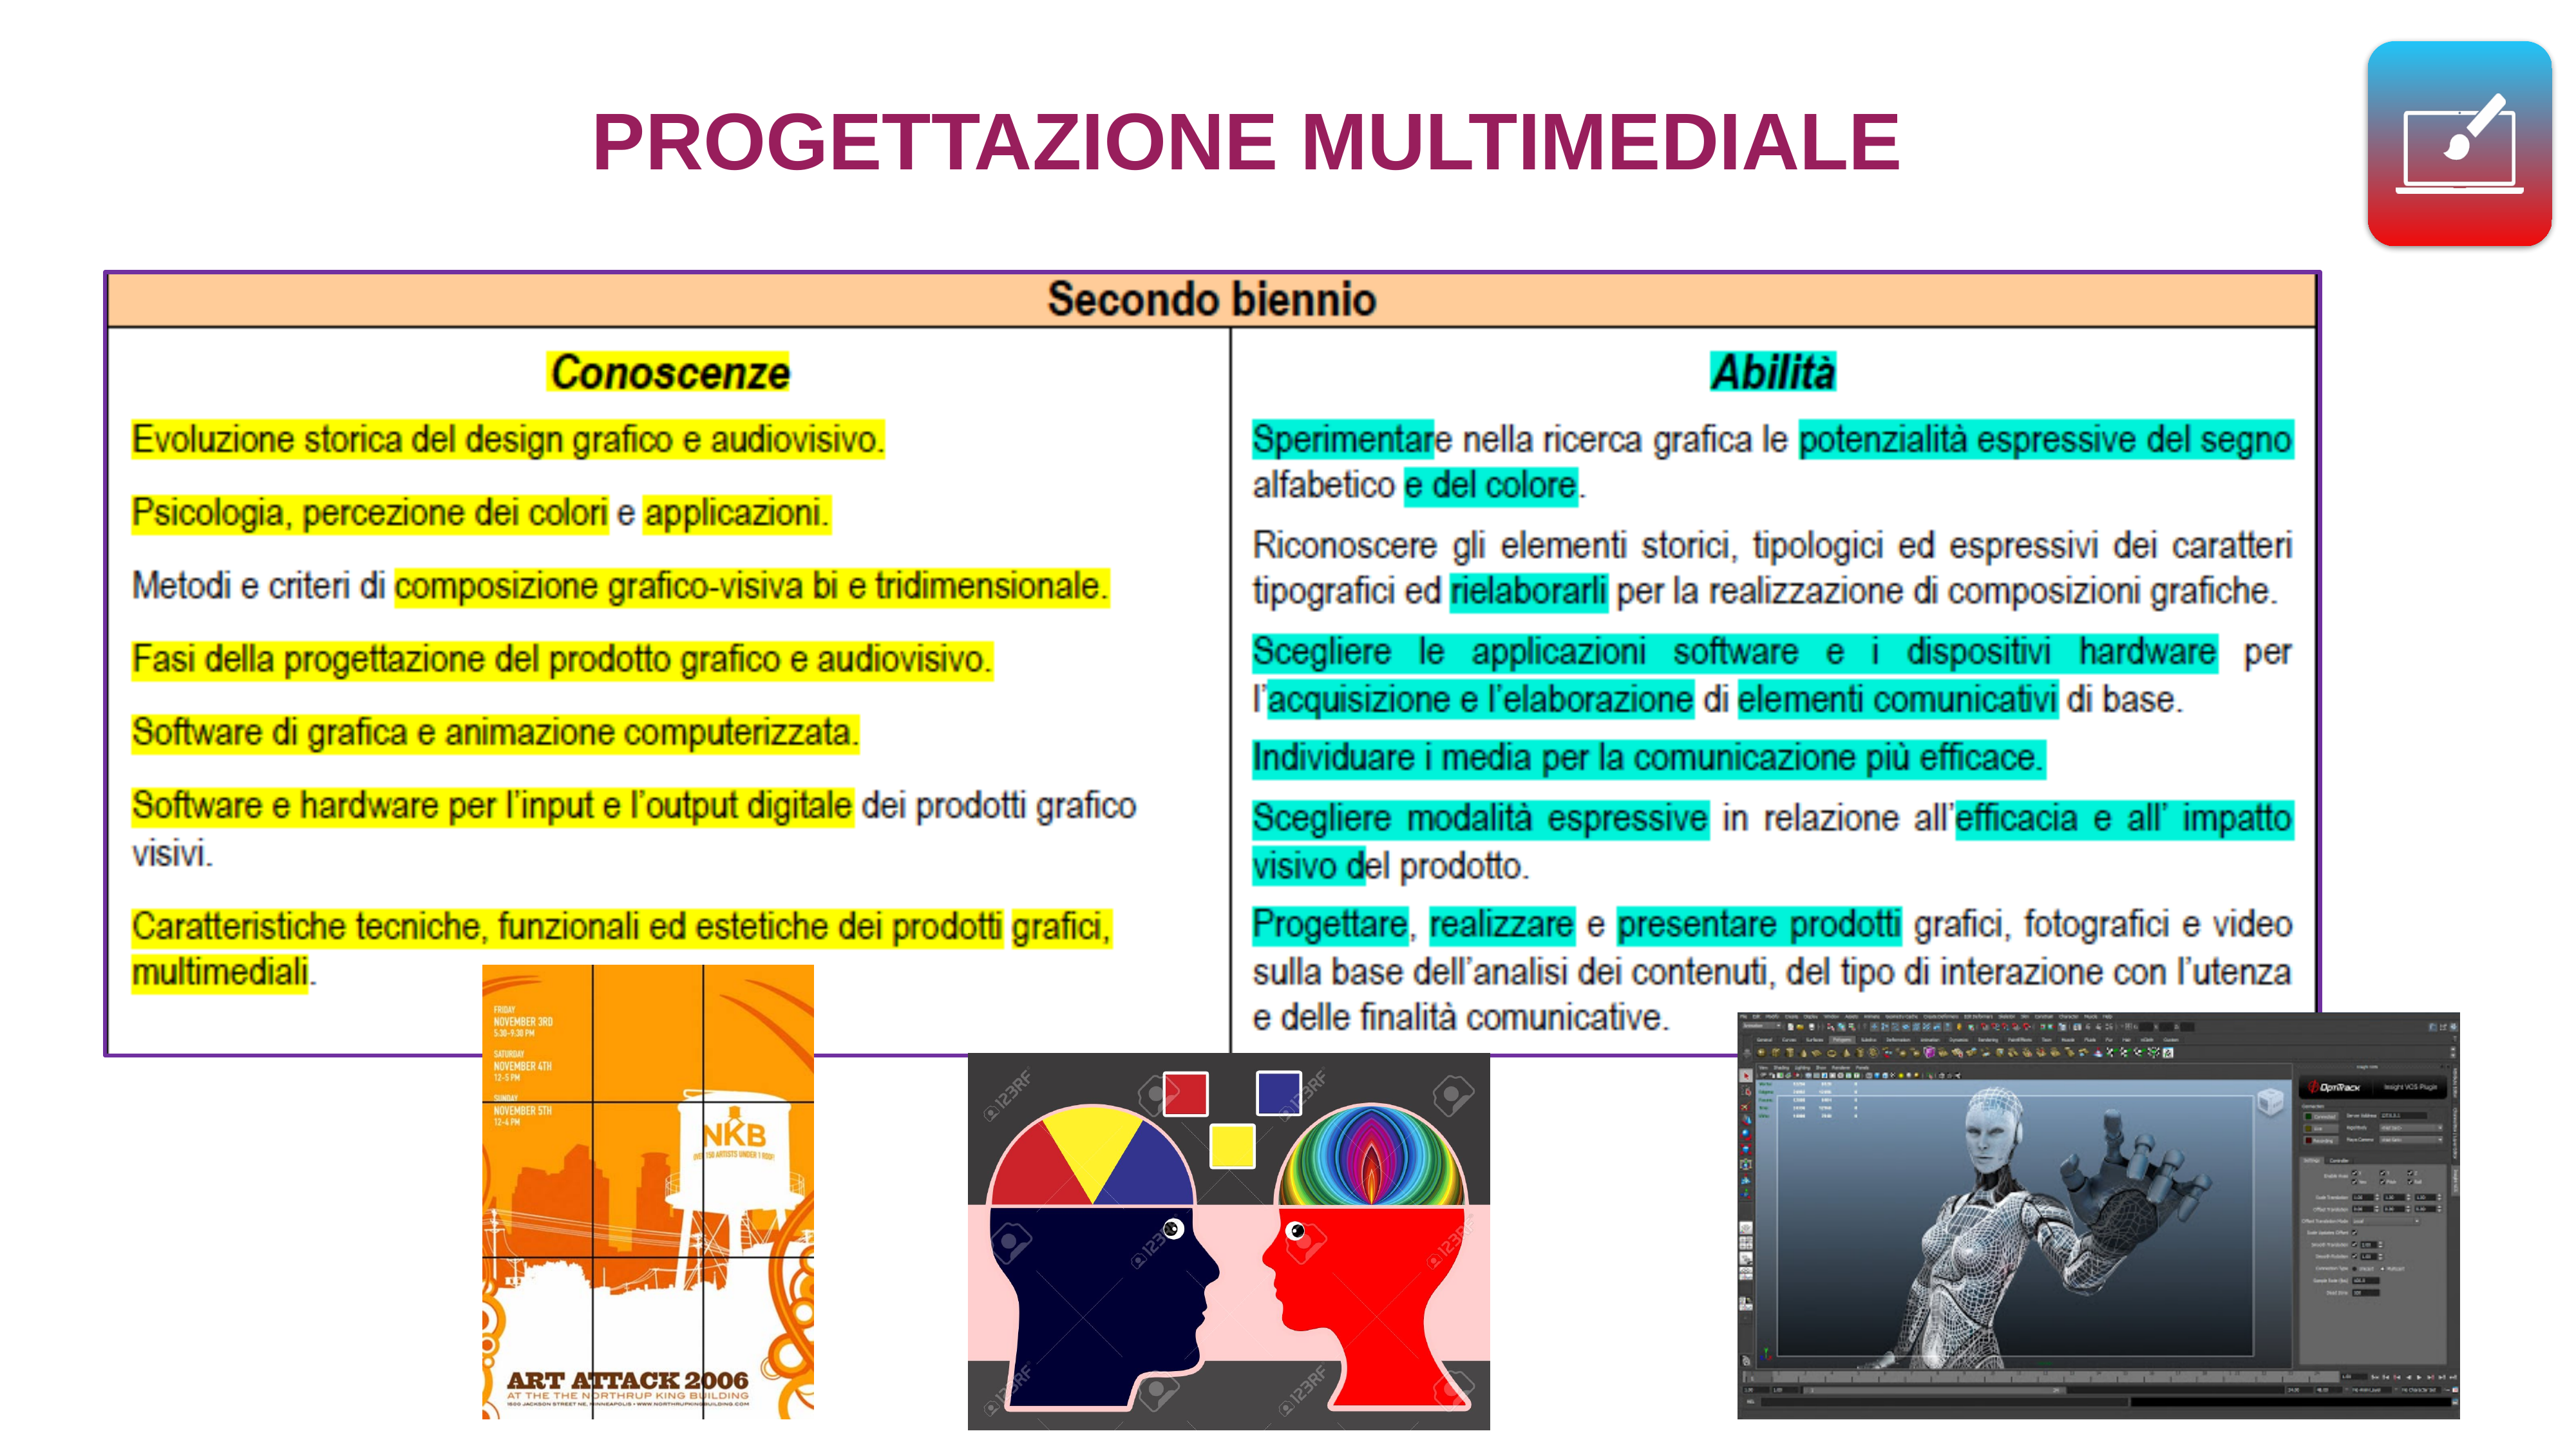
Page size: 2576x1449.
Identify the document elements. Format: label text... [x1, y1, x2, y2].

text_box PROGETTAZIONE MULTIMEDIALE [205, 66, 2289, 221]
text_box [2367, 41, 2553, 247]
picture [107, 274, 2461, 1430]
